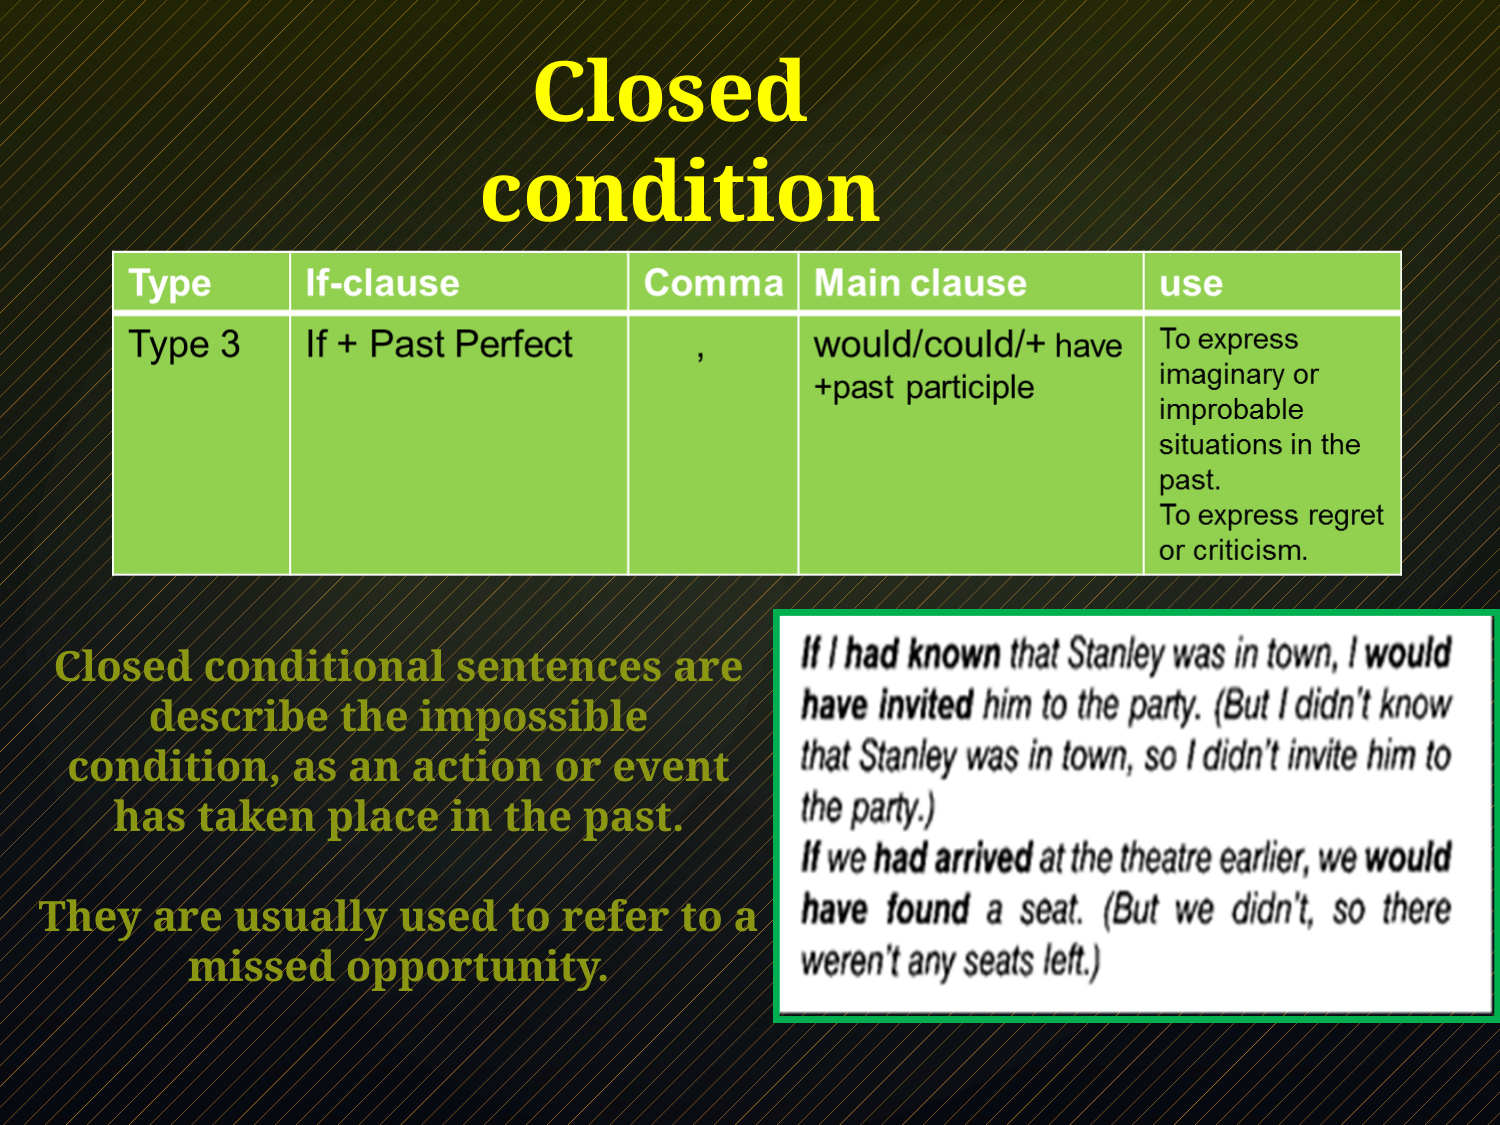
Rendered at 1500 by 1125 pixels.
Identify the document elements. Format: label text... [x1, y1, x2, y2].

text_box Closed conditional sentences are describe the impossible condition, as an action or event has taken place in the past. They are usually used to refer to a missed opportunity. [23, 632, 762, 998]
text_box Closed condition [336, 30, 1026, 243]
picture [111, 247, 1402, 584]
picture [772, 608, 1500, 1024]
